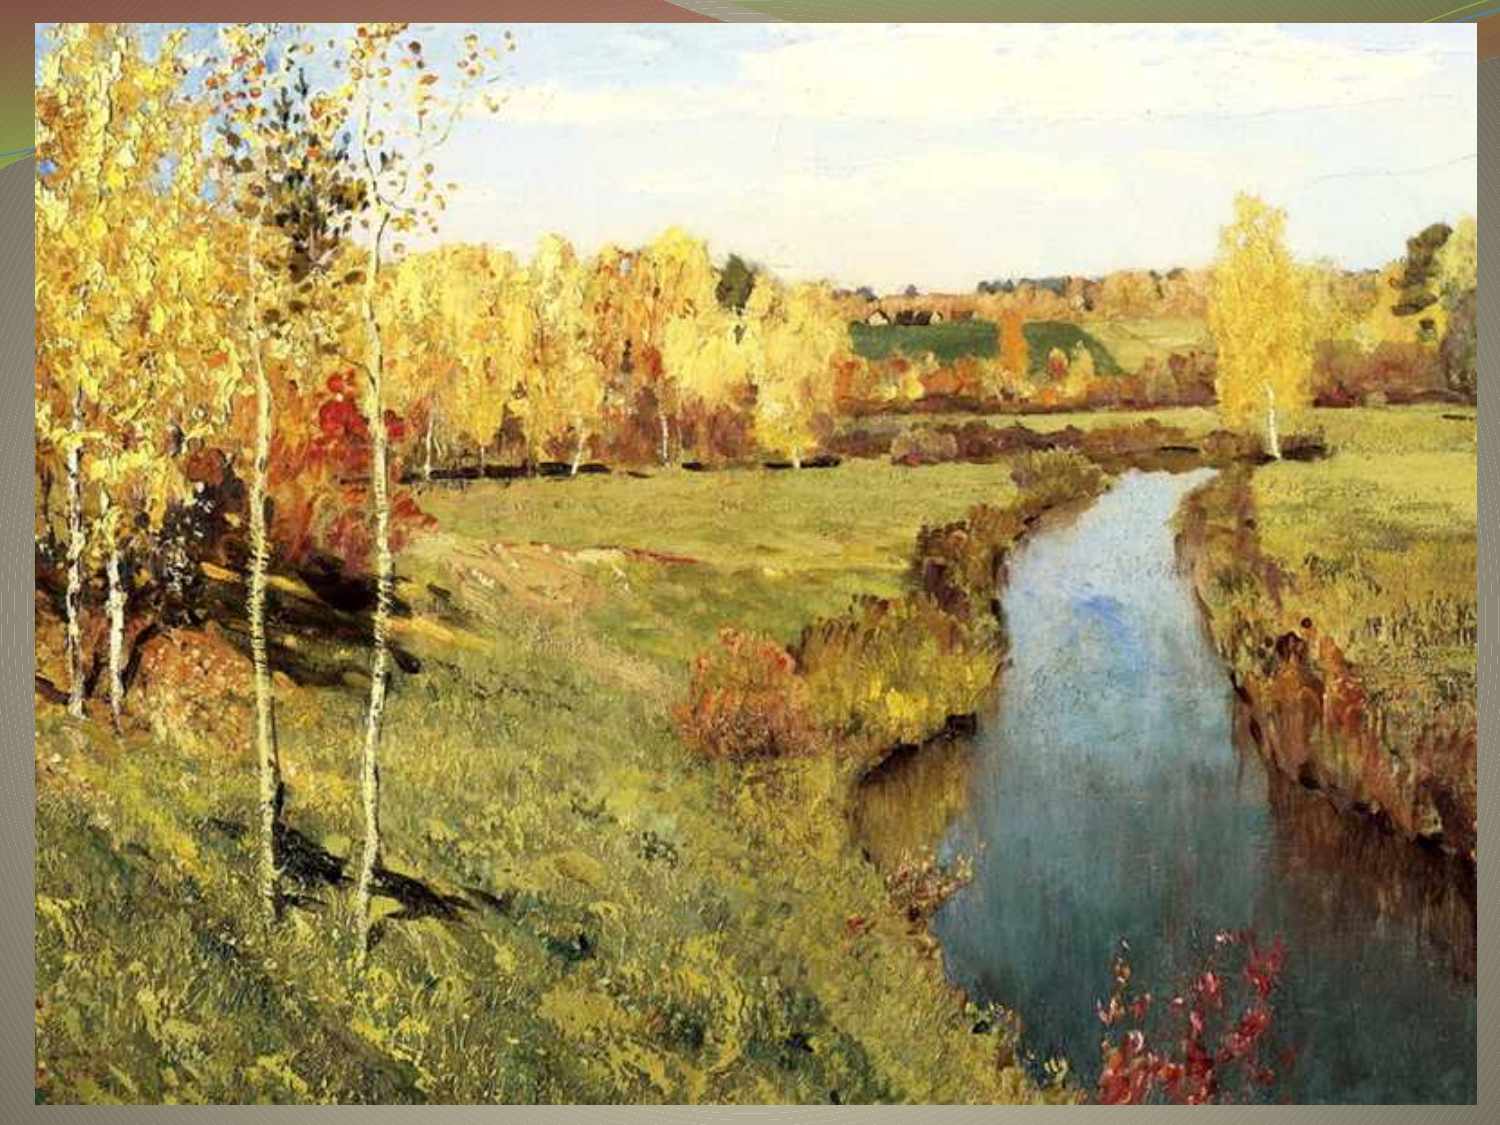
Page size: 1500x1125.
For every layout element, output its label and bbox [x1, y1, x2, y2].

list [34, 23, 1477, 1105]
